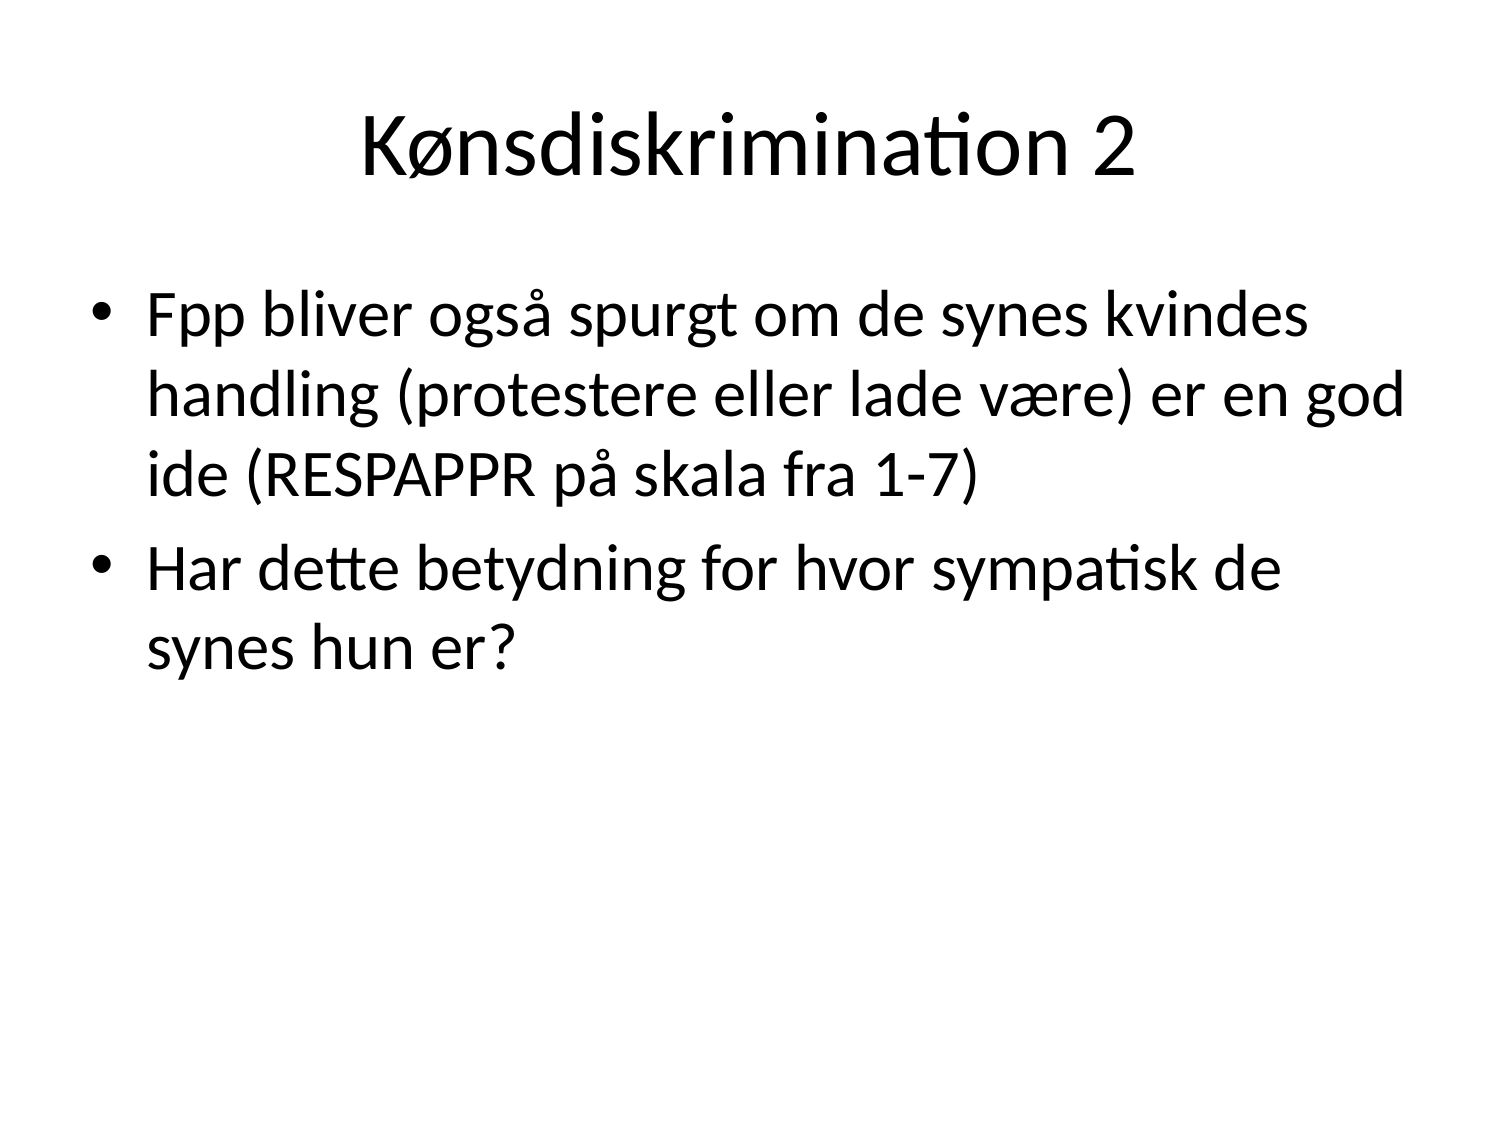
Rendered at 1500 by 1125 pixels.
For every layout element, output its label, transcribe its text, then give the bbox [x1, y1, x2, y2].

title Kønsdiskrimination 2 [75, 45, 1425, 233]
list Fpp bliver også spurgt om de synes kvindes handling (protestere eller lade være) er en god ide (RESPAPPR på skala fra 1-7) Har dette betydning for hvor sympatisk de synes hun er? [75, 262, 1425, 1005]
